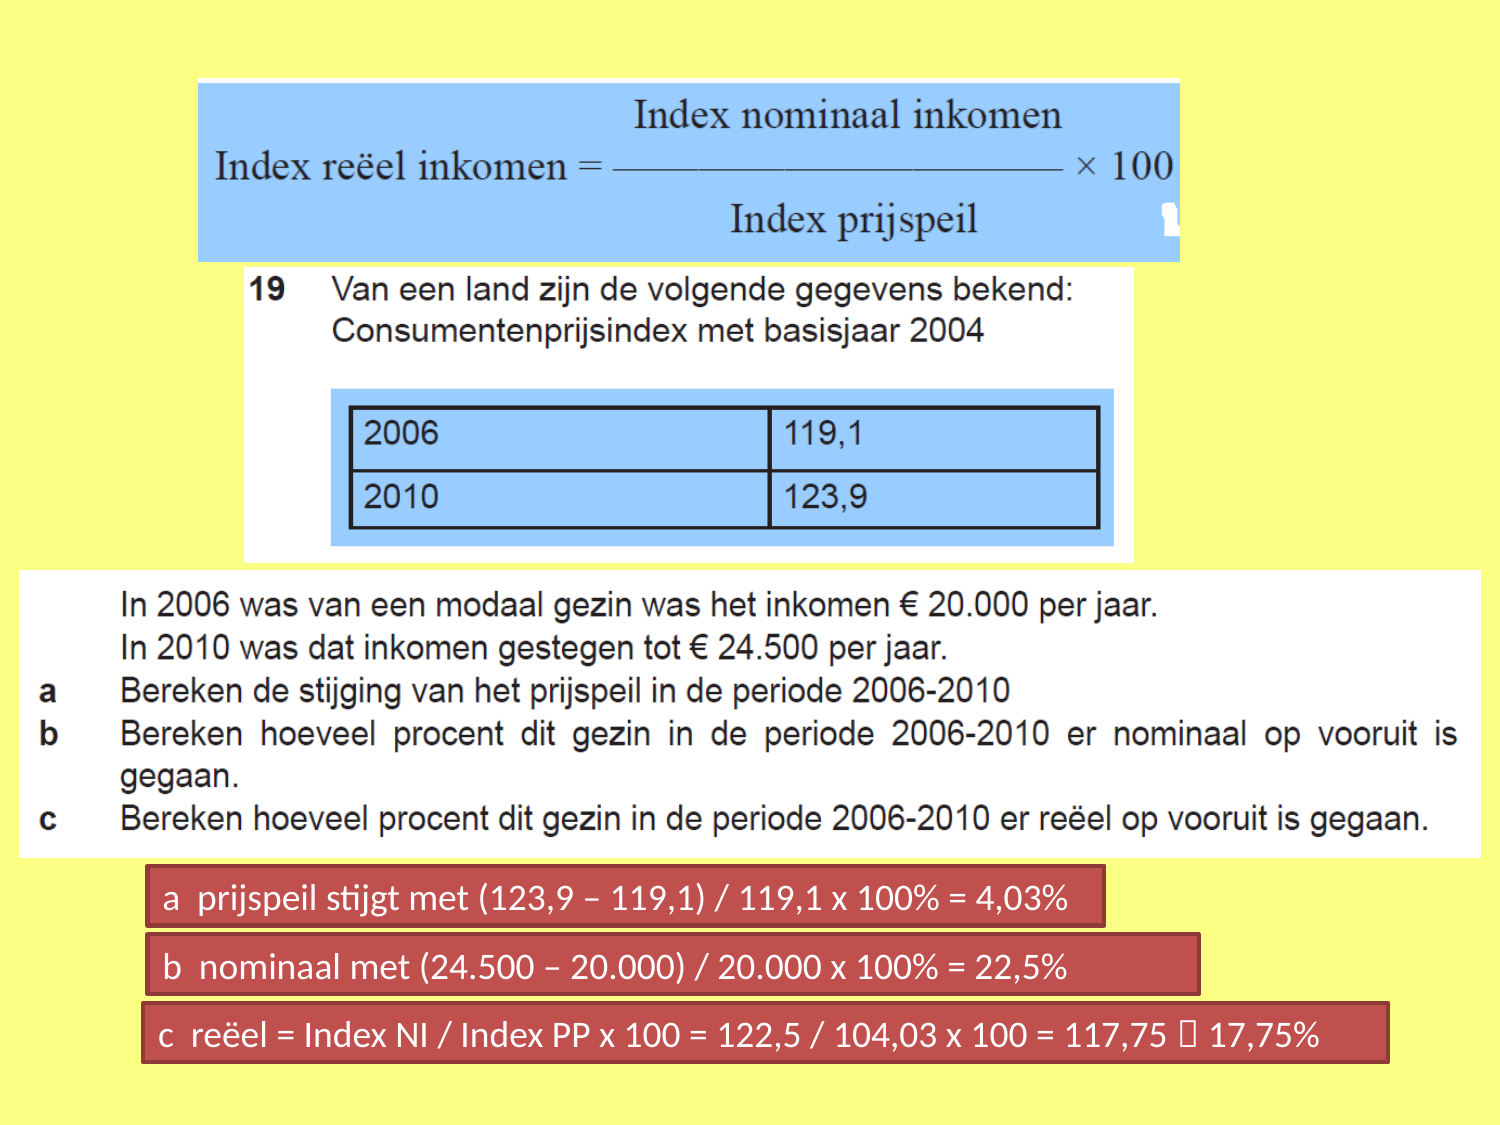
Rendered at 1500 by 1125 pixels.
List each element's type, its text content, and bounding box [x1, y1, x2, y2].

text_box b nominaal met (24.500 – 20.000) / 20.000 x 100% = 22,5% [145, 932, 1201, 996]
picture [18, 570, 1482, 858]
picture [244, 267, 1135, 563]
text_box c reëel = Index NI / Index PP x 100 = 122,5 / 104,03 x 100 = 117,75  17,75% [141, 1001, 1390, 1064]
text_box a prijspeil stijgt met (123,9 – 119,1) / 119,1 x 100% = 4,03% [145, 866, 1106, 928]
picture [198, 77, 1180, 262]
